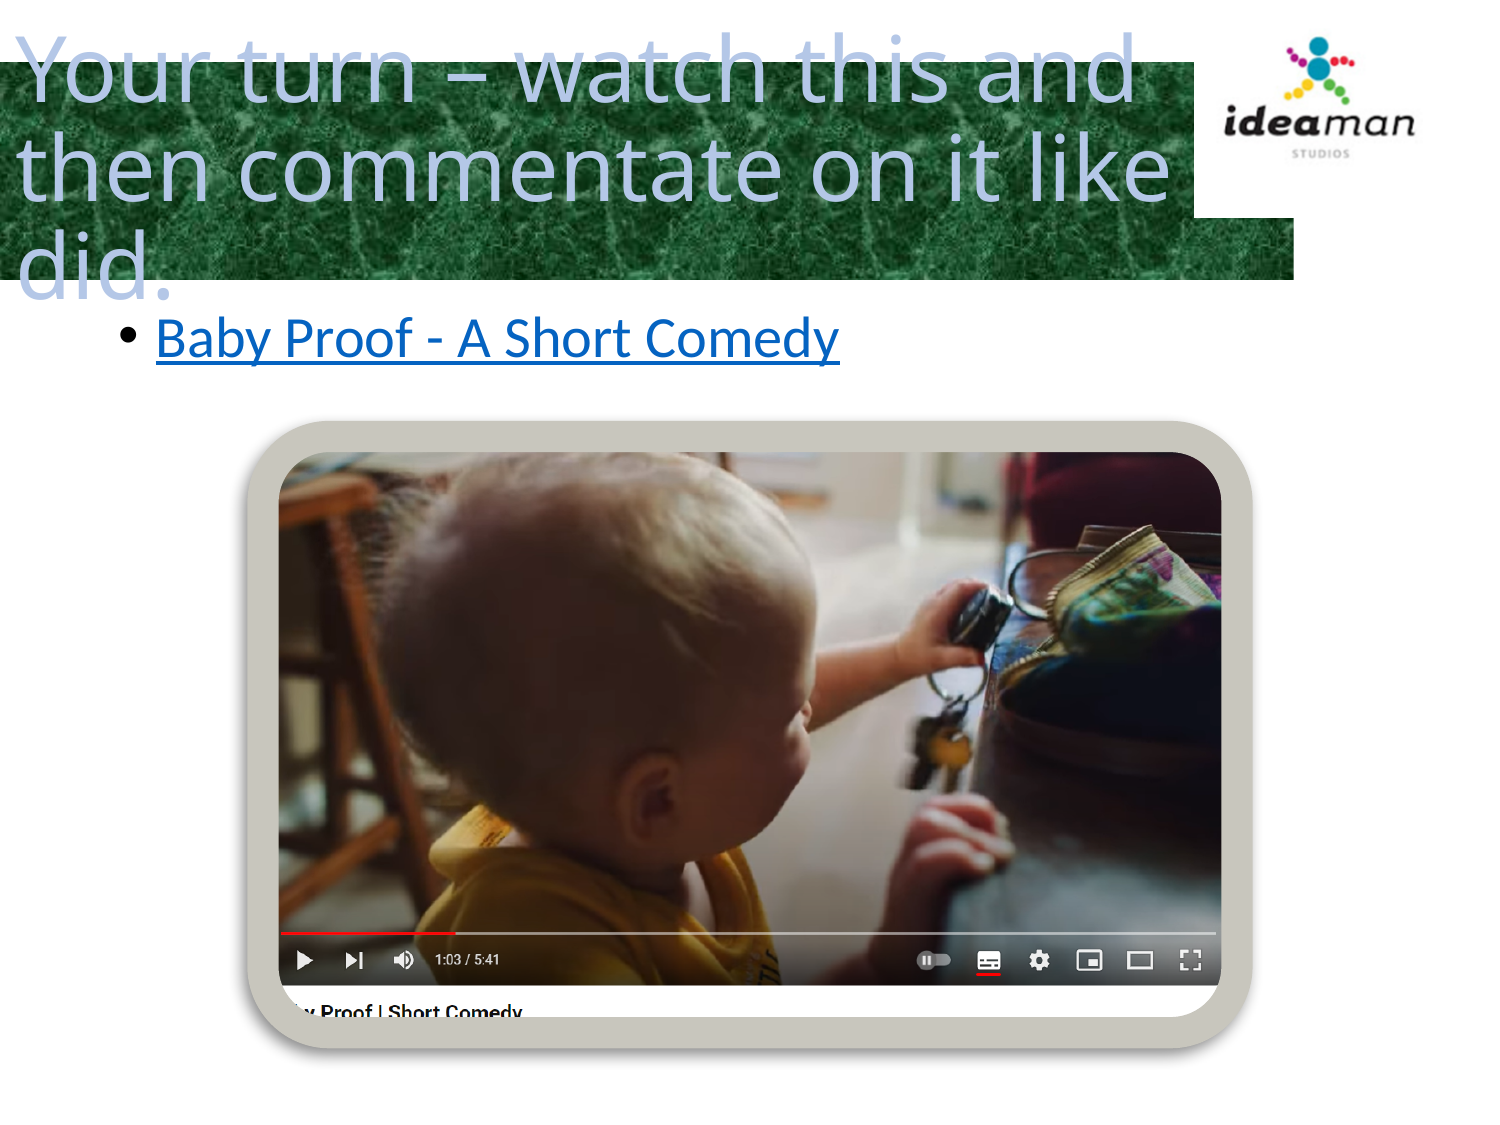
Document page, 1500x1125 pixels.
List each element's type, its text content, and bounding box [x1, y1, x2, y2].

title Your turn – watch this and then commentate on it like I did. [0, 62, 1294, 280]
picture [262, 436, 1237, 1033]
picture [1194, 7, 1449, 218]
list Baby Proof - A Short Comedy [103, 299, 1397, 1014]
